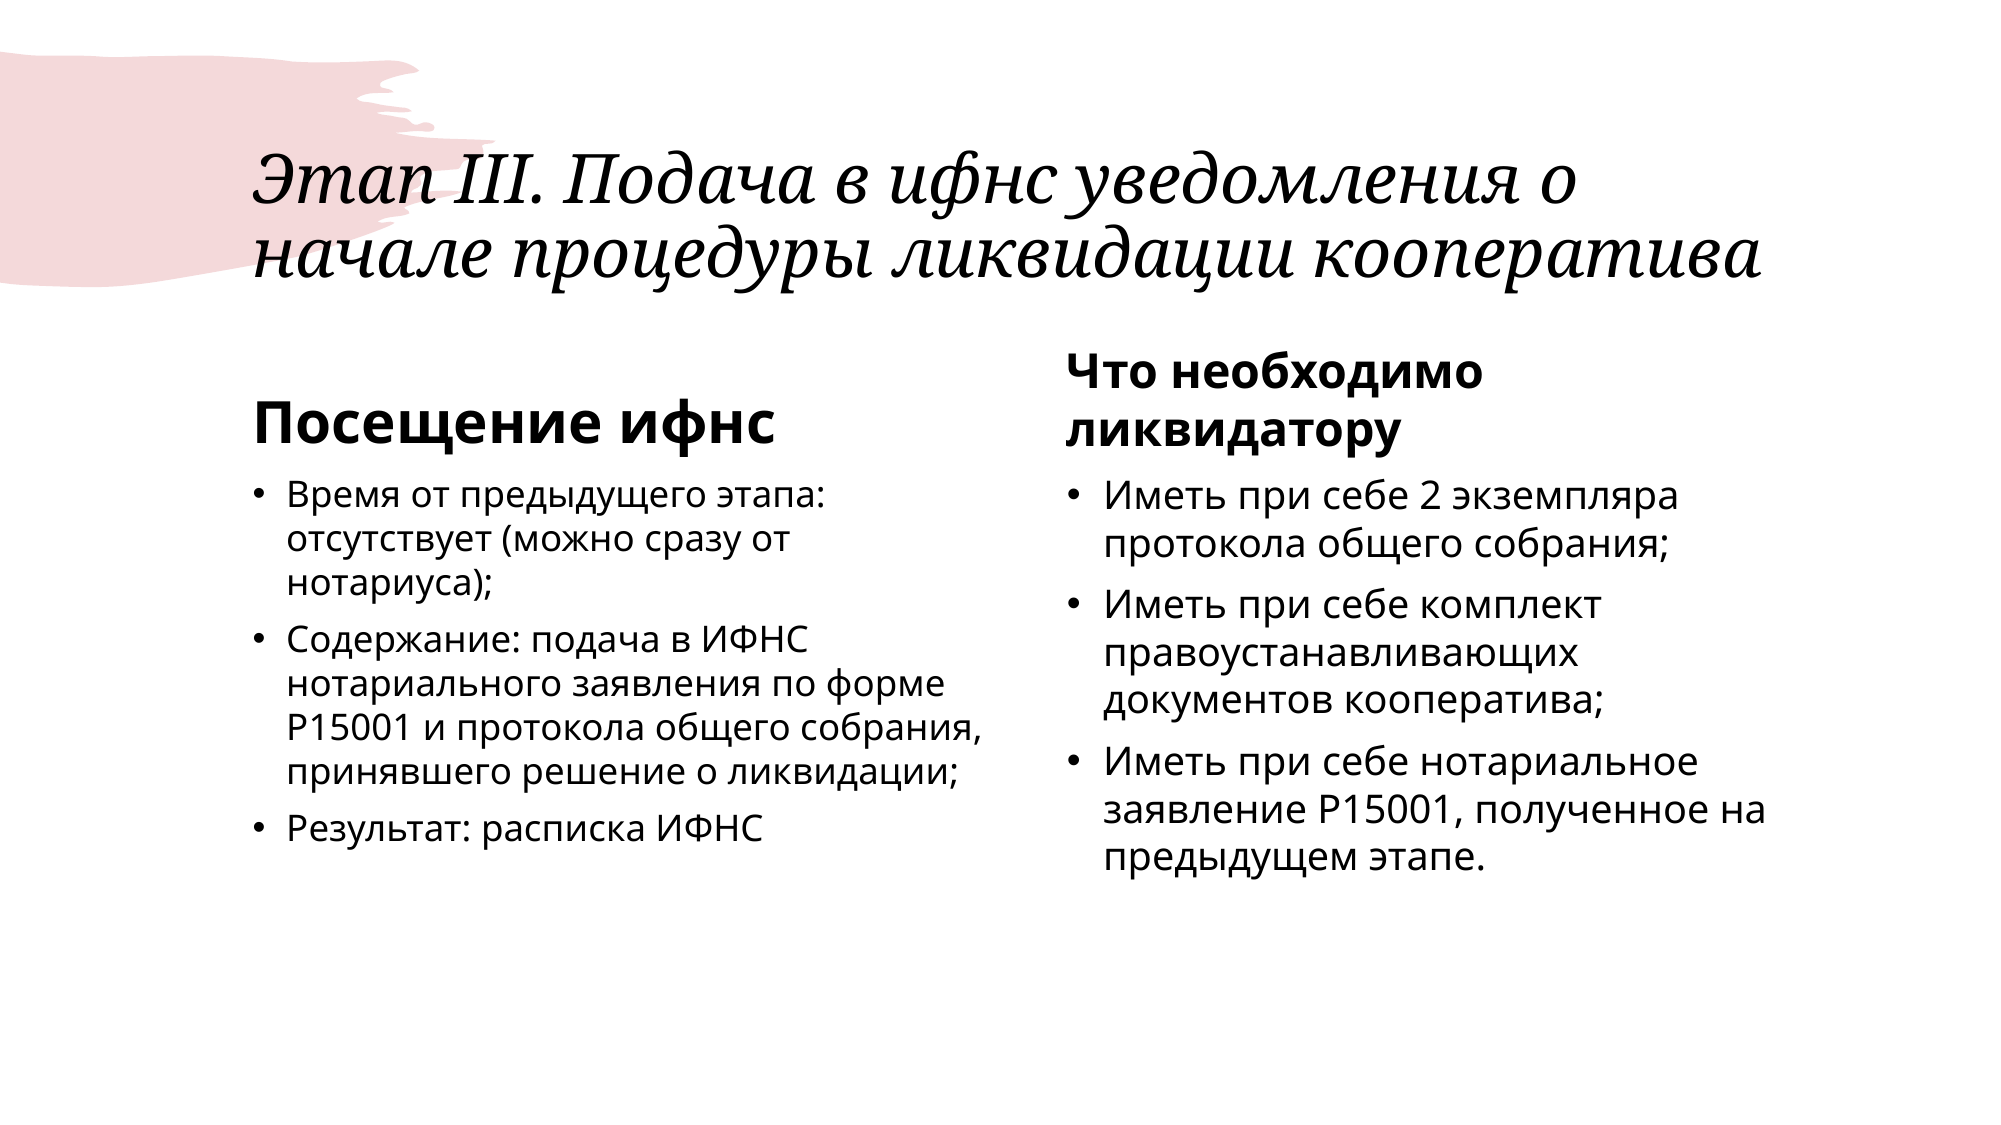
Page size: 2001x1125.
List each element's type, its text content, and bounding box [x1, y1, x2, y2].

title Этап III. Подача в ифнс уведомления о начале процедуры ликвидации кооператива [237, 132, 1814, 306]
list Что необходимо ликвидатору [1051, 331, 1814, 462]
list Иметь при себе 2 экземпляра протокола общего собрания; Иметь при себе комплект правоустанавливающих документов кооператива; Иметь при себе нотариальное заявление Р15001, полученное на предыдущем этапе. [1051, 462, 1814, 896]
list Время от предыдущего этапа: отсутствует (можно сразу от нотариуса); Содержание: подача в ИФНС нотариального заявления по форме Р15001 и протокола общего собрания, принявшего решение о ликвидации; Результат: расписка ИФНС [237, 463, 1000, 898]
list Посещение ифнс [237, 331, 1000, 463]
